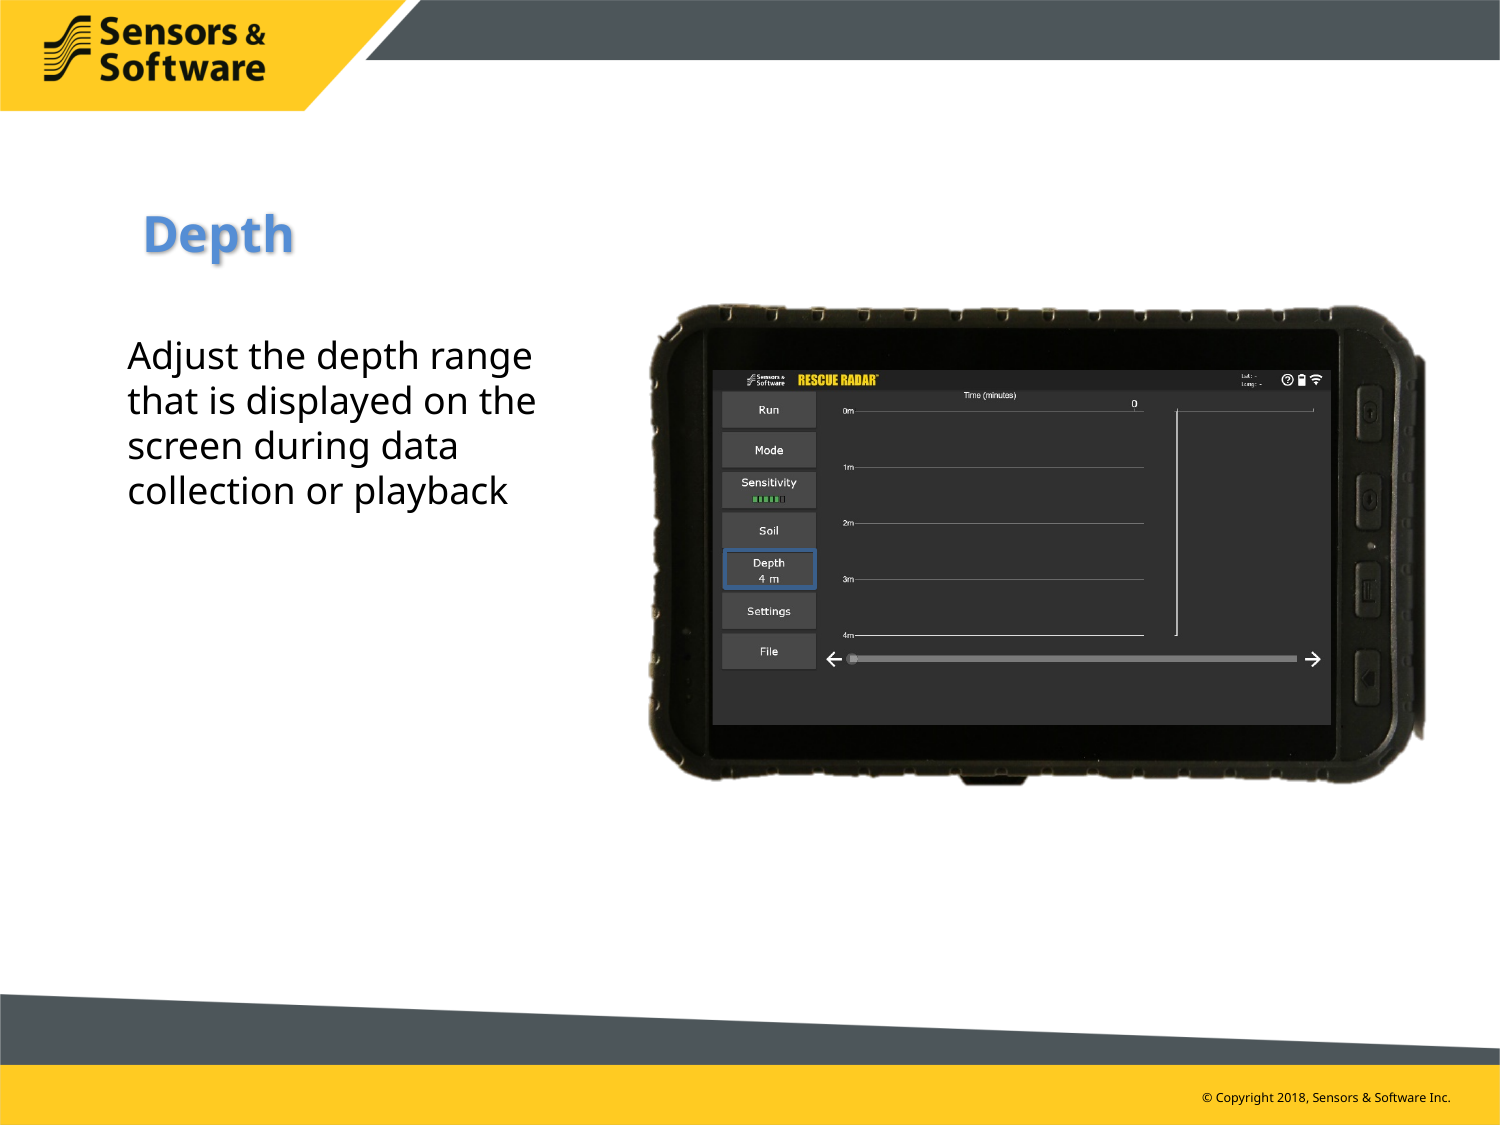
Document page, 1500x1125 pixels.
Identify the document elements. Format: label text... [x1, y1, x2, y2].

text_box Adjust the depth range that is displayed on the screen during data collection or playback [112, 324, 569, 565]
picture [0, 1, 1500, 1125]
text_box Depth [127, 149, 625, 325]
